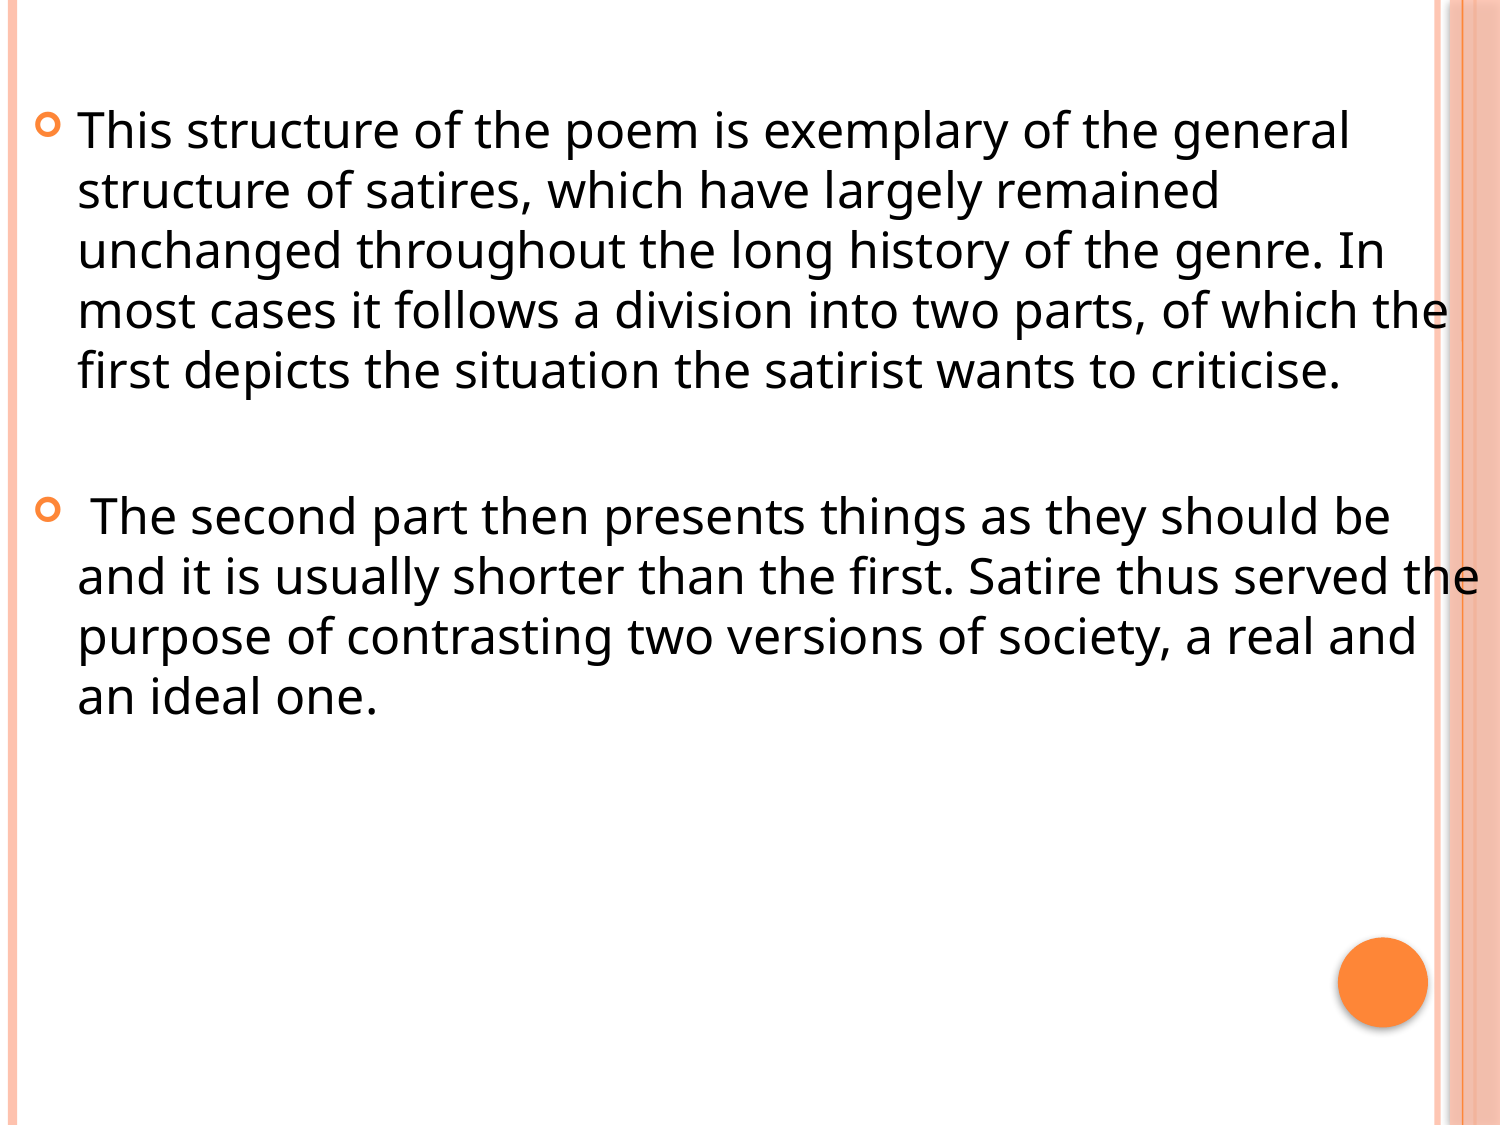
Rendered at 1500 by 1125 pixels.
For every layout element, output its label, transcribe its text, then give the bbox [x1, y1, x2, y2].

list This structure of the poem is exemplary of the general structure of satires, which have largely remained unchanged throughout the long history of the genre. In most cases it follows a division into two parts, of which the first depicts the situation the satirist wants to criticise. The second part then presents things as they should be and it is usually shorter than the first. Satire thus served the purpose of contrasting two versions of society, a real and an ideal one. [17, 19, 1500, 1106]
